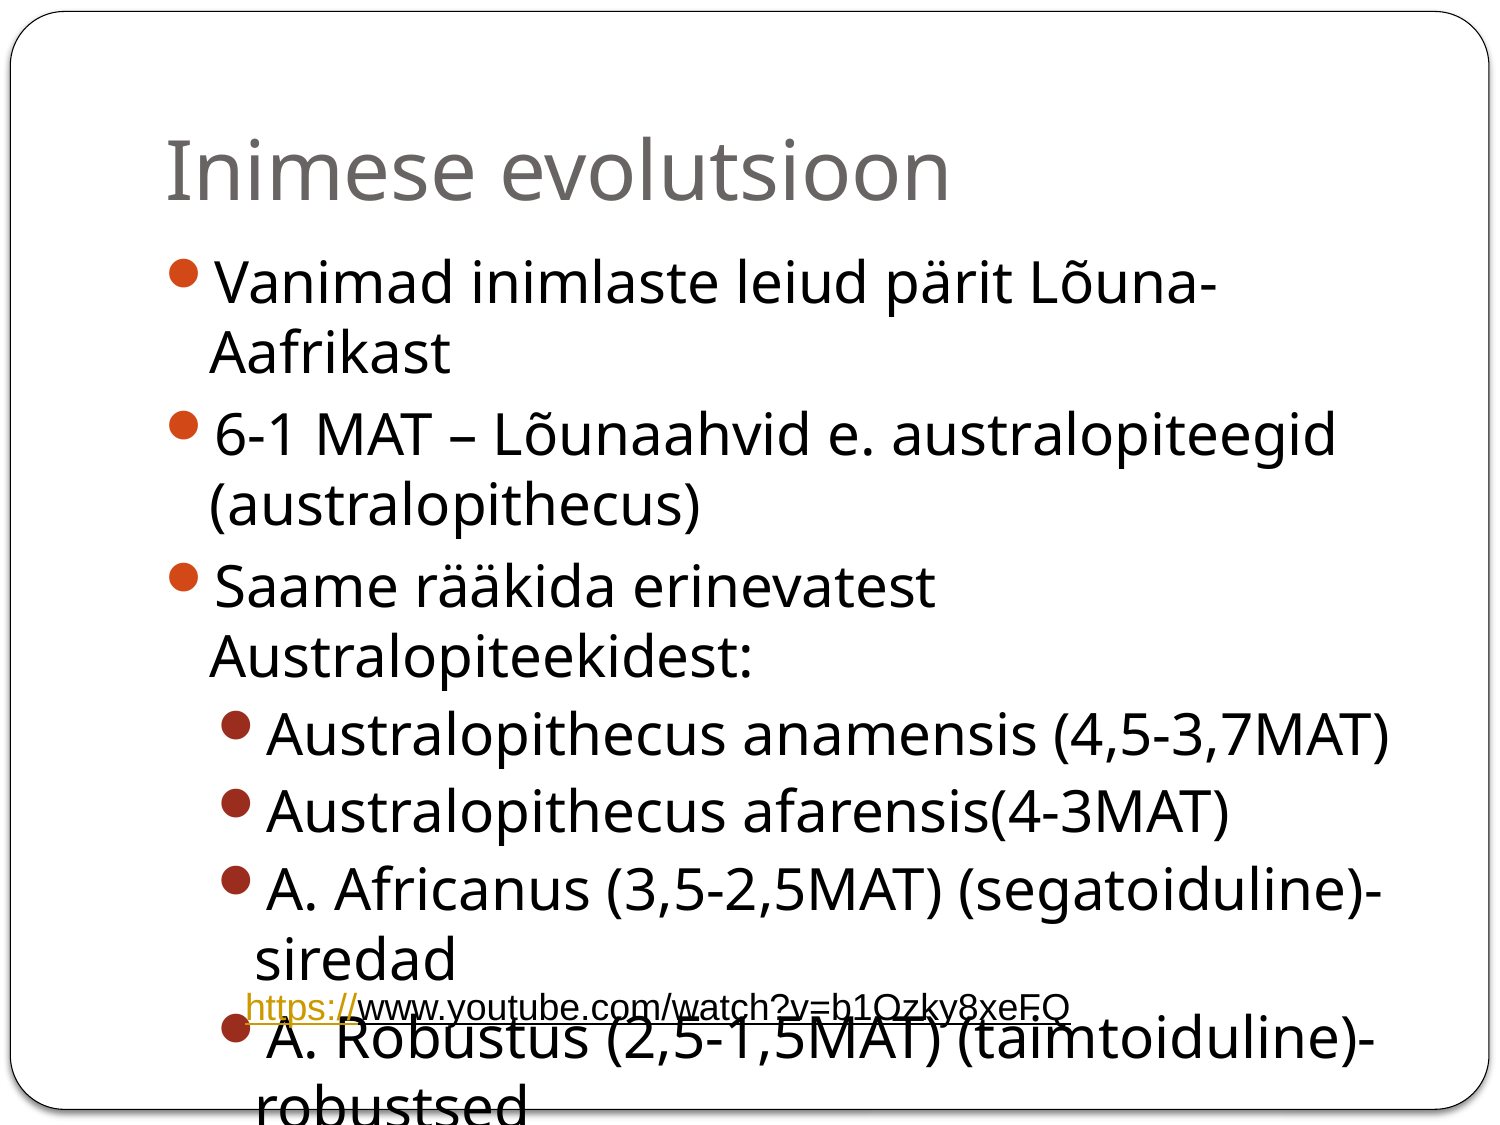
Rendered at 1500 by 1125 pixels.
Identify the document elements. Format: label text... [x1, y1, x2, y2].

title Inimese evolutsioon [149, 44, 1426, 233]
list Vanimad inimlaste leiud pärit Lõuna-Aafrikast 6-1 MAT – Lõunaahvid e. australopiteegid (australopithecus) Saame rääkida erinevatest Australopiteekidest: Australopithecus anamensis (4,5-3,7MAT) Australopithecus afarensis(4-3MAT) A. Africanus (3,5-2,5MAT) (segatoiduline)-siredad A. Robustus (2,5-1,5MAT) (taimtoiduline)-robustsed A. boisei (2,5-1MAT) (taimtoiduline)-robustsed [149, 237, 1426, 988]
text_box https://www.youtube.com/watch?v=b1Ozky8xeFQ [230, 975, 1199, 1036]
